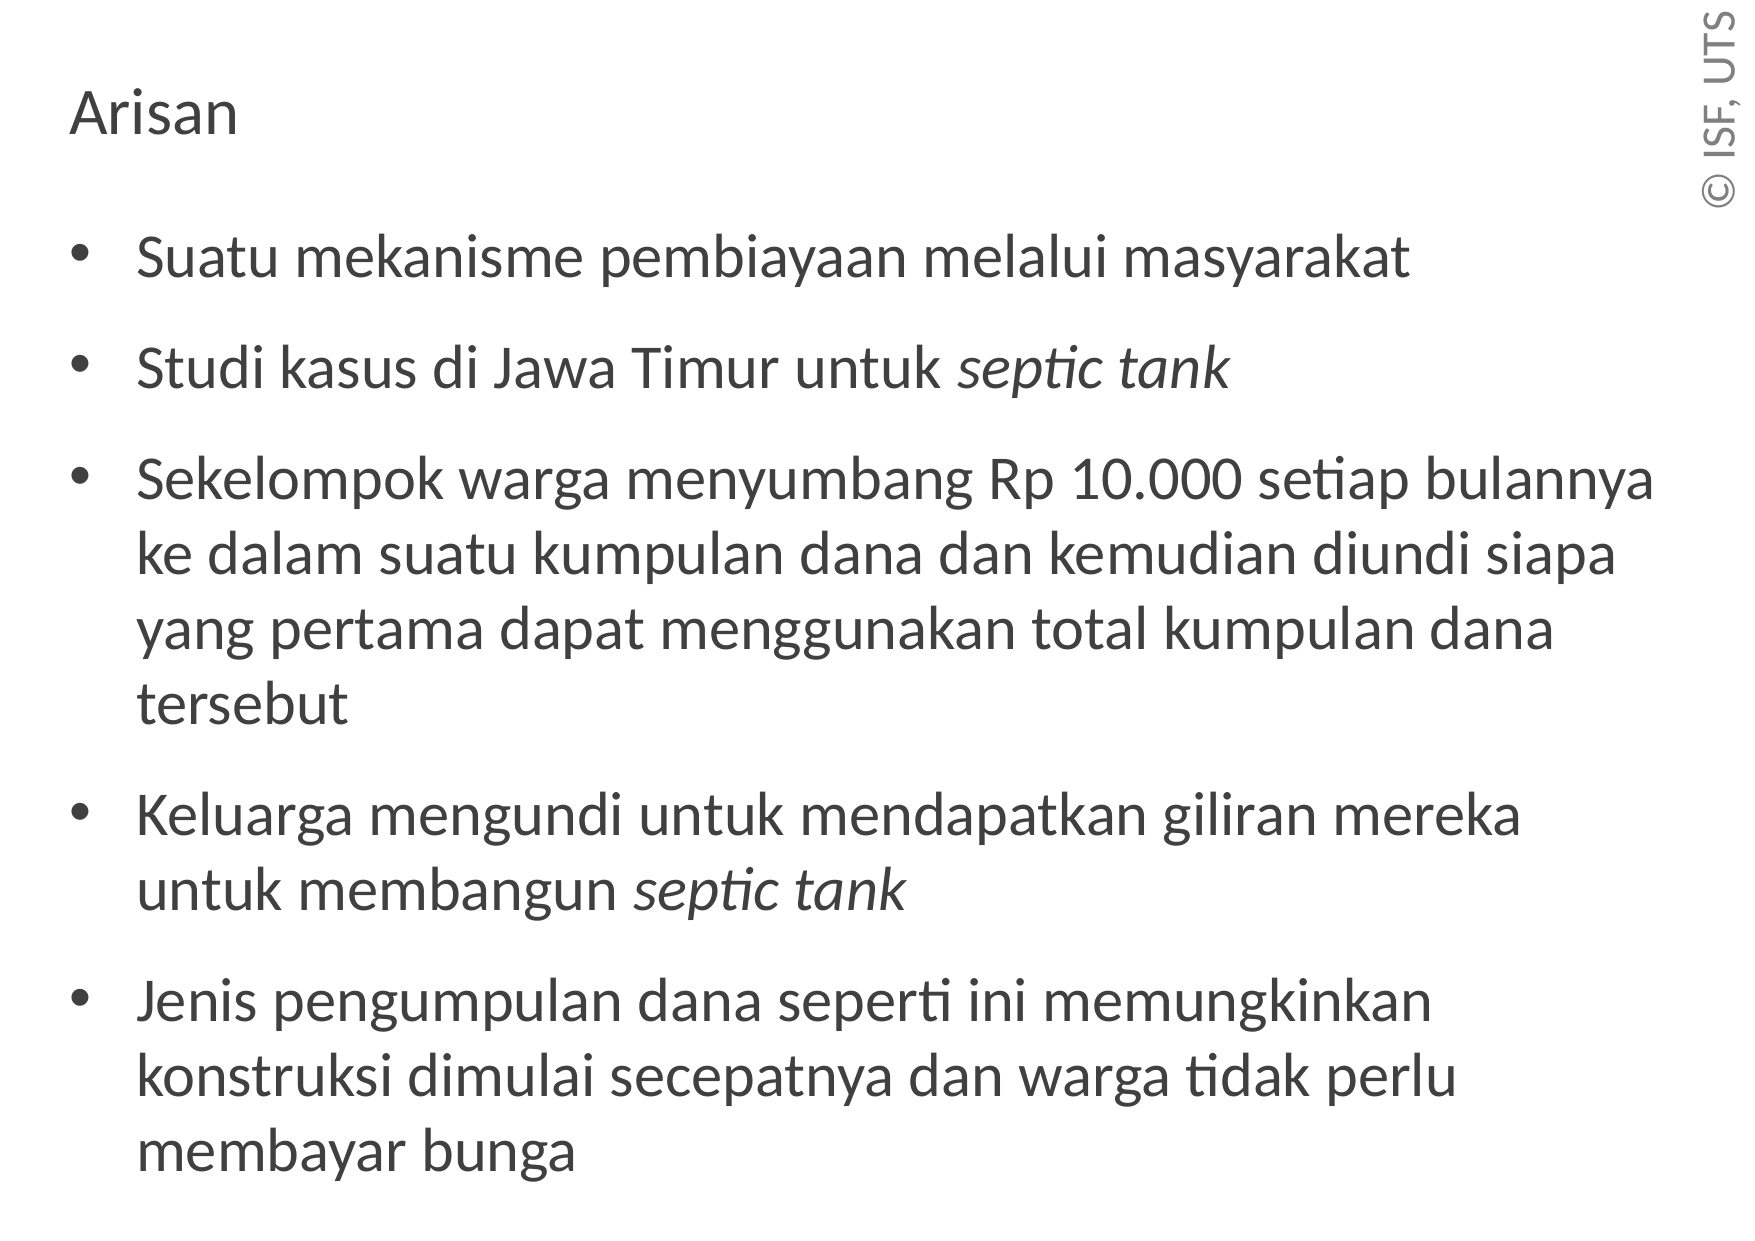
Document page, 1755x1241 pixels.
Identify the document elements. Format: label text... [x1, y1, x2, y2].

list Suatu mekanisme pembiayaan melalui masyarakat Studi kasus di Jawa Timur untuk septic tank Sekelompok warga menyumbang Rp 10.000 setiap bulannya ke dalam suatu kumpulan dana dan kemudian diundi siapa yang pertama dapat menggunakan total kumpulan dana tersebut Keluarga mengundi untuk mendapatkan giliran mereka untuk membangun septic tank Jenis pengumpulan dana seperti ini memungkinkan konstruksi dimulai secepatnya dan warga tidak perlu membayar bunga [52, 205, 1697, 1123]
title Arisan [52, 28, 1697, 188]
